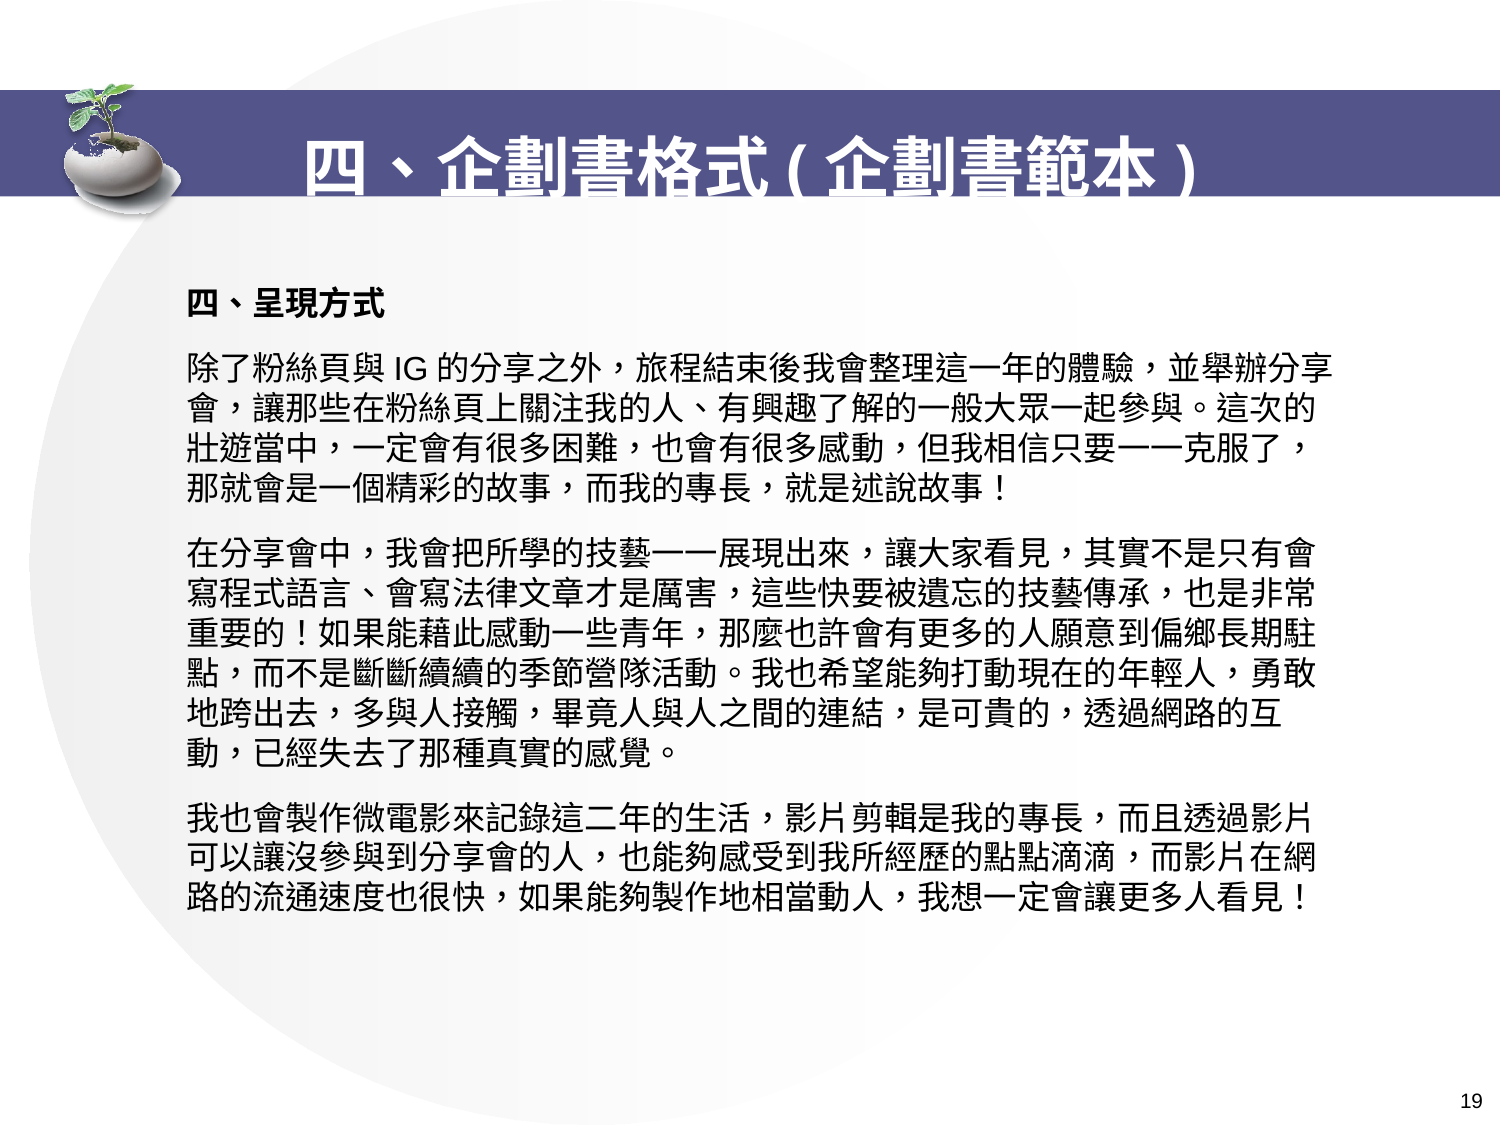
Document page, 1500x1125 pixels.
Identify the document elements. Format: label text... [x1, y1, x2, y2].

title 四、企劃書格式(企劃書範本) [256, 125, 1244, 206]
slide_number 19 [1362, 1080, 1500, 1124]
picture [29, 62, 191, 224]
list 四、呈現方式 除了粉絲頁與IG的分享之外，旅程結束後我會整理這一年的體驗，並舉辦分享會，讓那些在粉絲頁上關注我的人、有興趣了解的一般大眾一起參與。這次的壯遊當中，一定會有很多困難，也會有很多感動，但我相信只要一一克服了，那就會是一個精彩的故事，而我的專長，就是述說故事！ 在分享會中，我會把所學的技藝一一展現出來，讓大家看見，其實不是只有會寫程式語言、會寫法律文章才是厲害，這些快要被遺忘的技藝傳承，也是非常重要的！如果能藉此感動一些青年，那麼也許會有更多的人願意到偏鄉長期駐點，而不是斷斷續續的季節營隊活動。我也希望能夠打動現在的年輕人，勇敢地跨出去，多與人接觸，畢竟人與人之間的連結，是可貴的，透過網路的互動，已經失去了那種真實的感覺。 我也會製作微電影來記錄這二年的生活，影片剪輯是我的專長，而且透過影片可以讓沒參與到分享會的人，也能夠感受到我所經歷的點點滴滴，而影片在網路的流通速度也很快，如果能夠製作地相當動人，我想一定會讓更多人看見！ [171, 275, 1365, 1038]
